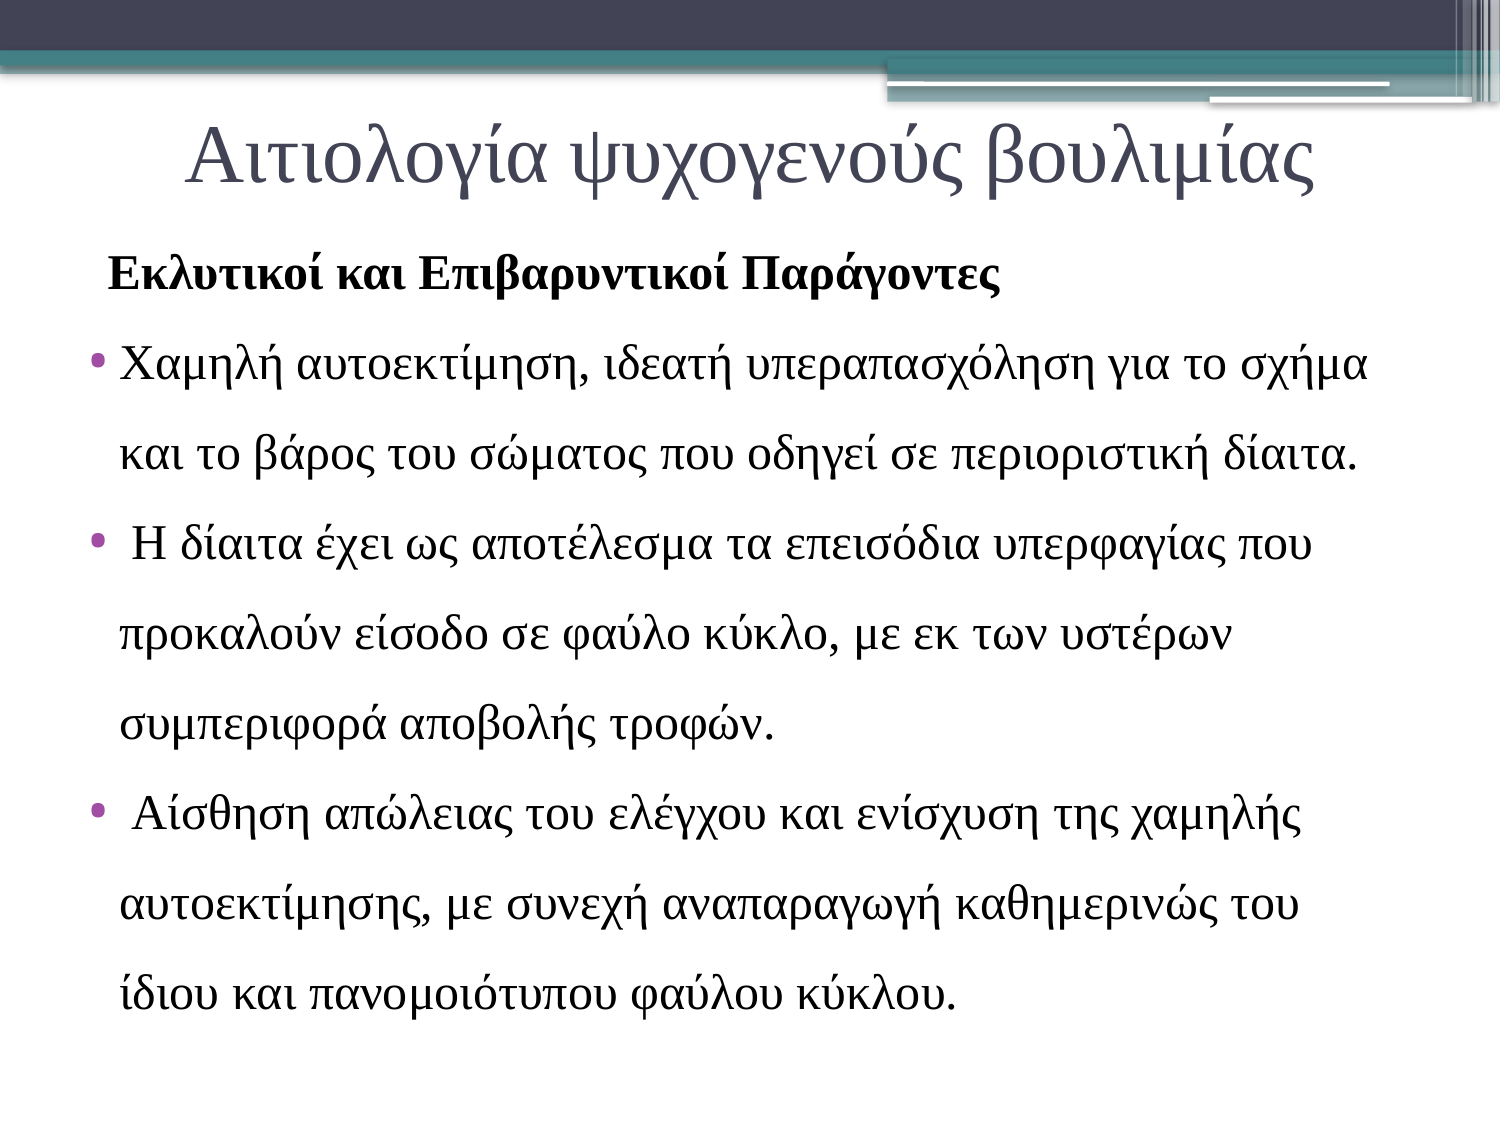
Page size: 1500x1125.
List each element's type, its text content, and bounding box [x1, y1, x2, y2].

title Αιτιολογία ψυχογενούς βουλιμίας [75, 101, 1425, 197]
list Εκλυτικοί και Επιβαρυντικοί Παράγοντες Χαμηλή αυτοεκτίμηση, ιδεατή υπεραπασχόληση για το σχήμα και το βάρος του σώματος που οδηγεί σε περιοριστική δίαιτα. Η δίαιτα έχει ως αποτέλεσμα τα επεισόδια υπερφαγίας που προκαλούν είσοδο σε φαύλο κύκλο, με εκ των υστέρων συμπεριφορά αποβολής τροφών. Αίσθηση απώλειας του ελέγχου και ενίσχυση της χαμηλής αυτοεκτίμησης, με συνεχή αναπαραγωγή καθημερινώς του ίδιου και πανομοιότυπου φαύλου κύκλου. [75, 231, 1425, 1079]
